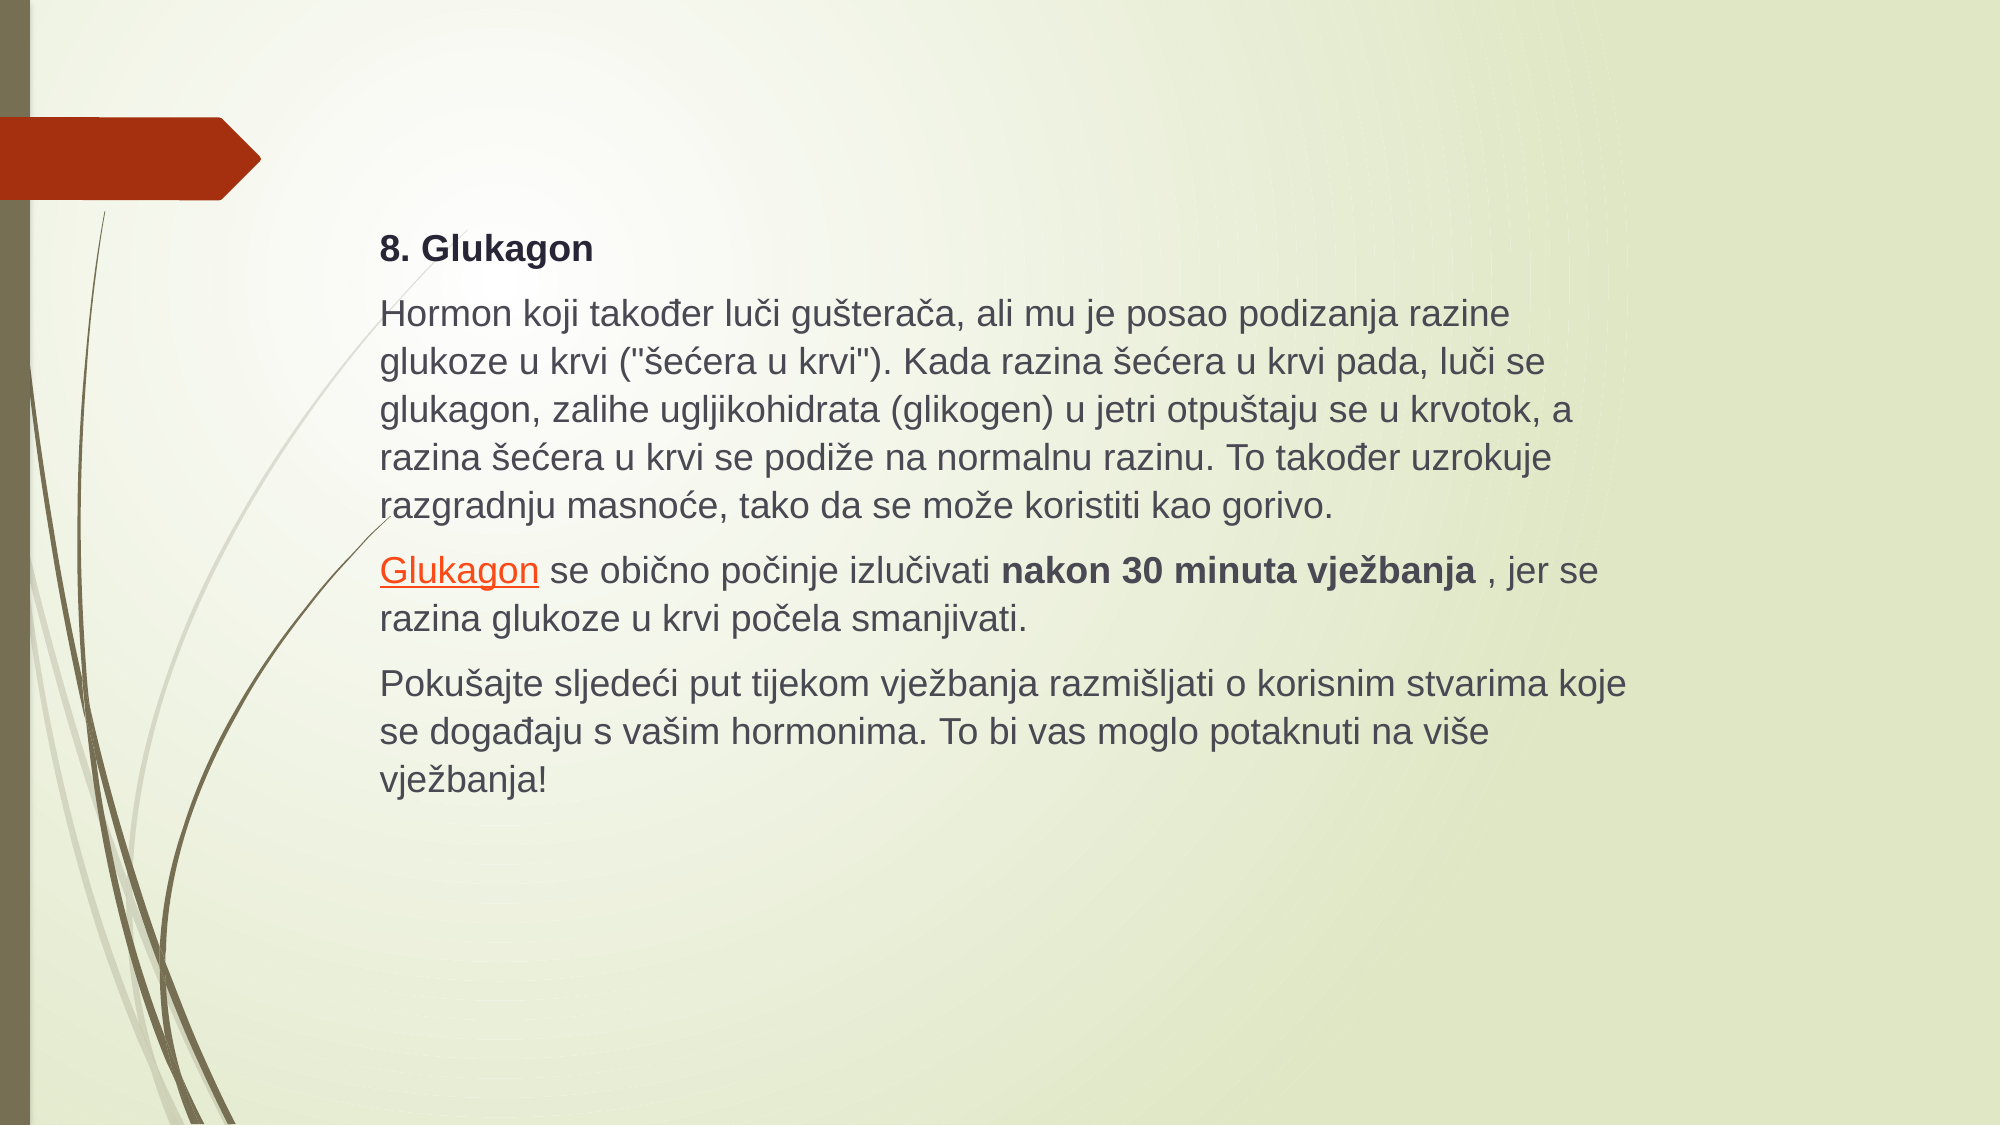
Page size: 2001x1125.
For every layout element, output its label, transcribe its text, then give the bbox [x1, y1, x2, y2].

text_box 8. Glukagon Hormon koji također luči gušterača, ali mu je posao podizanja razine glukoze u krvi ("šećera u krvi"). Kada razina šećera u krvi pada, luči se glukagon, zalihe ugljikohidrata (glikogen) u jetri otpuštaju se u krvotok, a razina šećera u krvi se podiže na normalnu razinu. To također uzrokuje razgradnju masnoće, tako da se može koristiti kao gorivo. Glukagon se obično počinje izlučivati ​​nakon 30 minuta vježbanja , jer se razina glukoze u krvi počela smanjivati. Pokušajte sljedeći put tijekom vježbanja razmišljati o korisnim stvarima koje se događaju s vašim hormonima. To bi vas moglo potaknuti na više vježbanja! [364, 213, 1647, 808]
